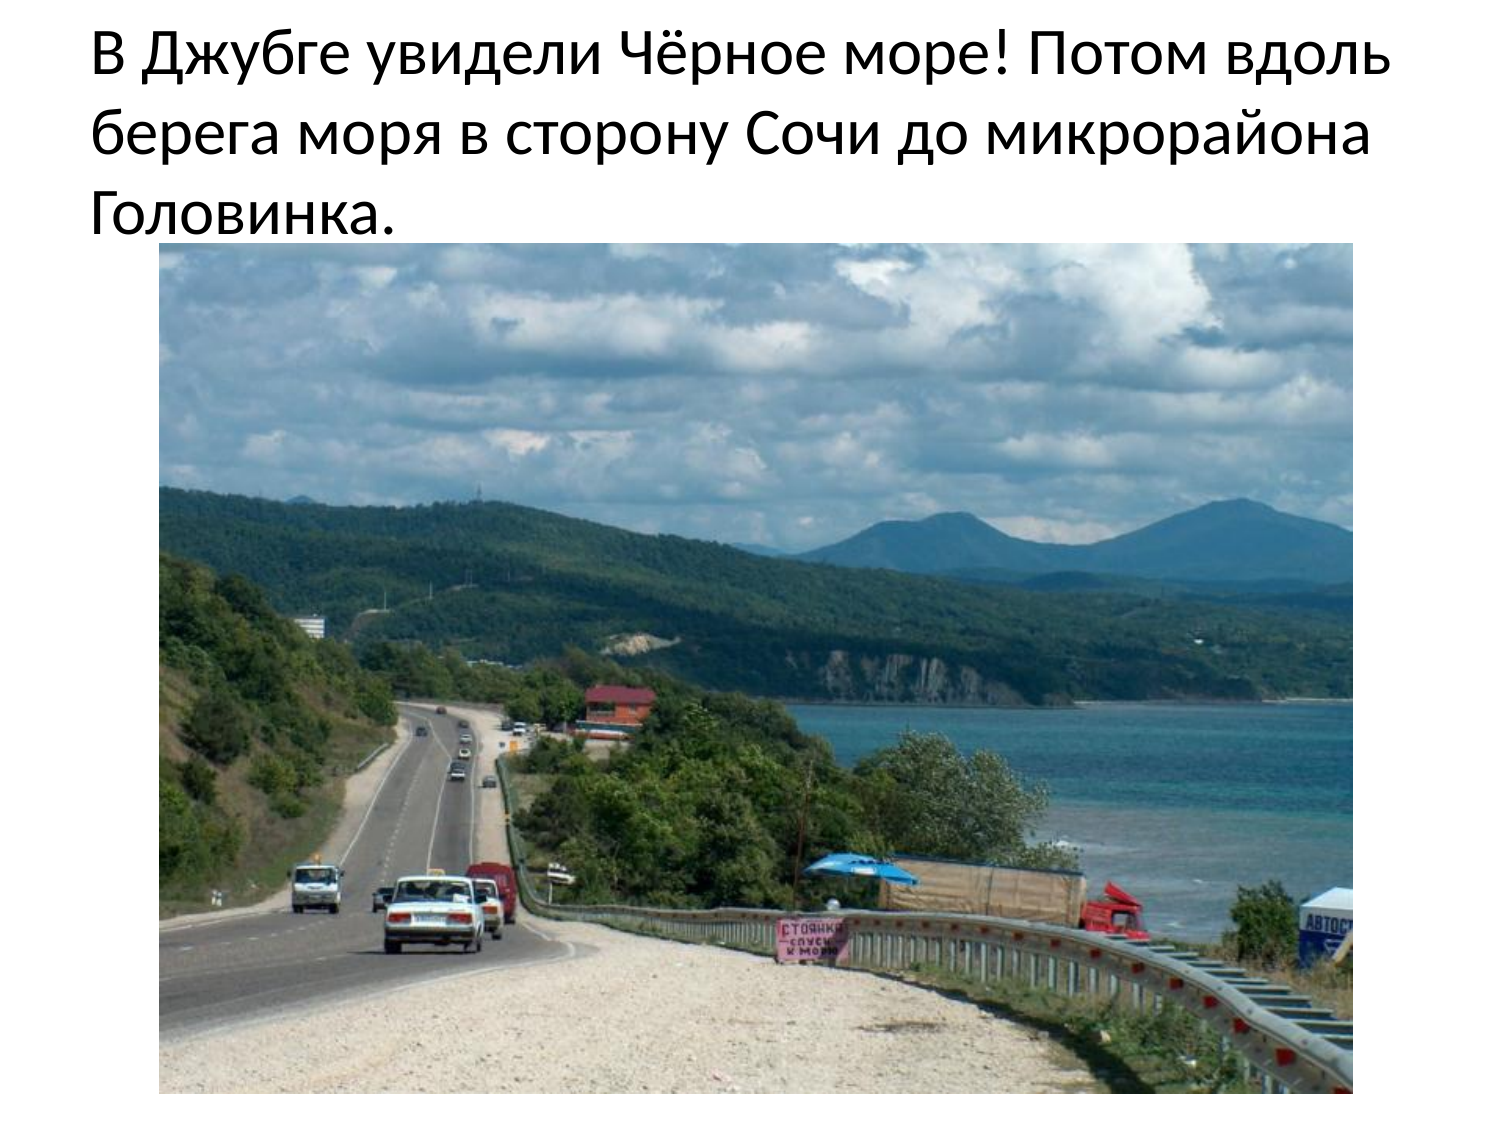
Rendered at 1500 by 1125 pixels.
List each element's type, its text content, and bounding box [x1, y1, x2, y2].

picture [159, 243, 1353, 1095]
list В Джубге увидели Чёрное море! Потом вдоль берега моря в сторону Сочи до микрорайона Головинка. [75, 0, 1425, 232]
